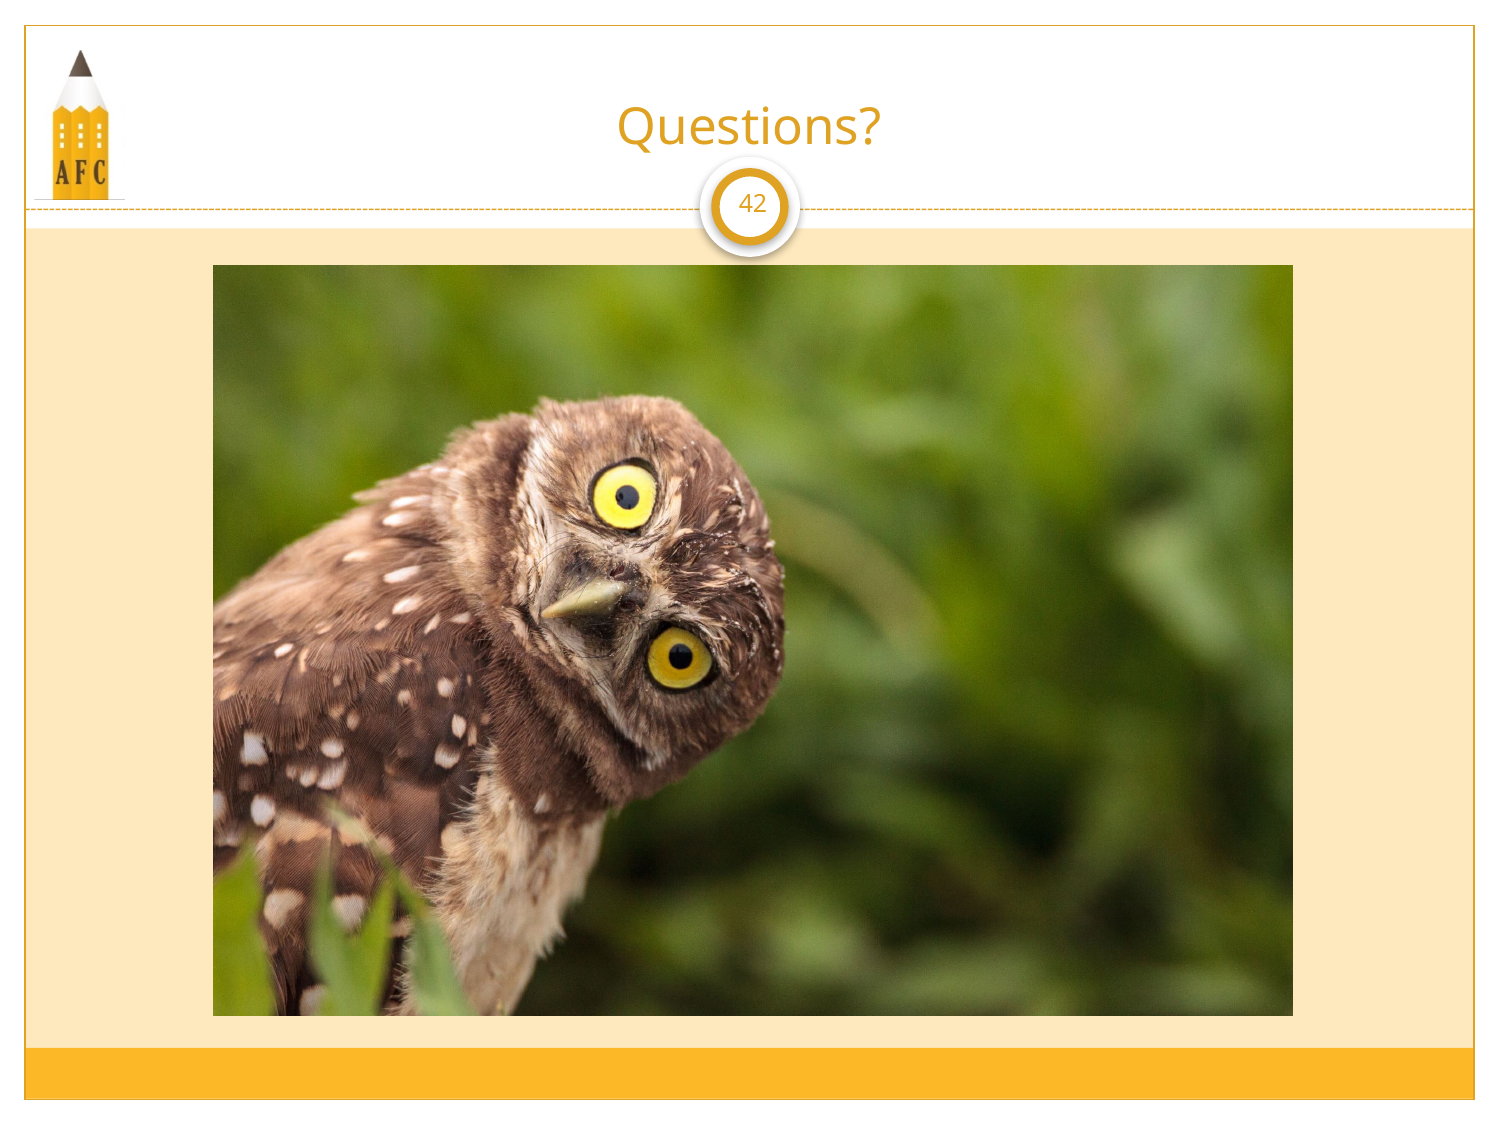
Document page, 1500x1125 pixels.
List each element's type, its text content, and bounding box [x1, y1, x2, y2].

slide_number 42 [715, 168, 791, 241]
picture [33, 49, 126, 201]
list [213, 265, 1293, 1016]
title Questions? [49, 37, 1450, 162]
